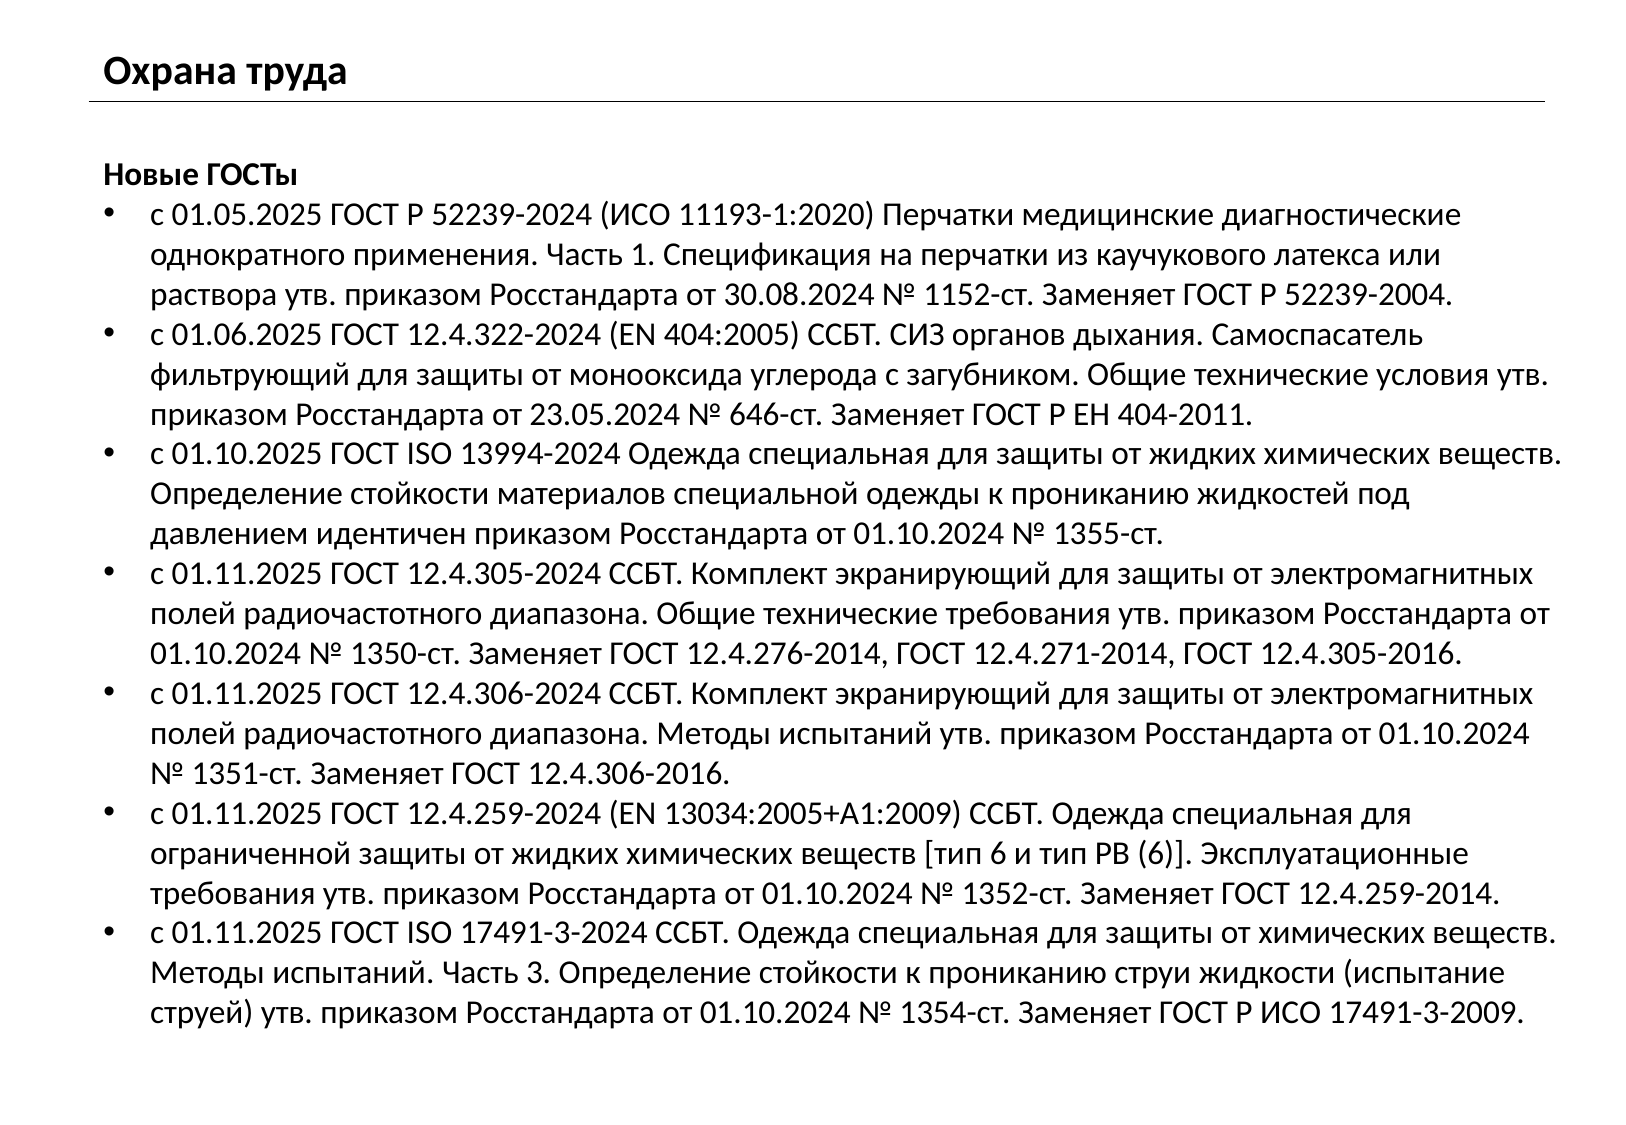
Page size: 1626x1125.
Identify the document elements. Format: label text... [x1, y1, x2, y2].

text_box Новые ГОСТы с 01.05.2025 ГОСТ Р 52239-2024 (ИСО 11193-1:2020) Перчатки медицинские диагностические однократного применения. Часть 1. Спецификация на перчатки из каучукового латекса или раствора утв. приказом Росстандарта от 30.08.2024 № 1152-ст. Заменяет ГОСТ Р 52239-2004. с 01.06.2025 ГОСТ 12.4.322-2024 (EN 404:2005) ССБТ. СИЗ органов дыхания. Самоспасатель фильтрующий для защиты от монооксида углерода с загубником. Общие технические условия утв. приказом Росстандарта от 23.05.2024 № 646-ст. Заменяет ГОСТ Р ЕН 404-2011. с 01.10.2025 ГОСТ ISO 13994-2024 Одежда специальная для защиты от жидких химических веществ. Определение стойкости материалов специальной одежды к прониканию жидкостей под давлением идентичен приказом Росстандарта от 01.10.2024 № 1355-ст. с 01.11.2025 ГОСТ 12.4.305-2024 ССБТ. Комплект экранирующий для защиты от электромагнитных полей радиочастотного диапазона. Общие технические требования утв. приказом Росстандарта от 01.10.2024 № 1350-ст. Заменяет ГОСТ 12.4.276-2014, ГОСТ 12.4.271-2014, ГОСТ 12.4.305-2016. с 01.11.2025 ГОСТ 12.4.306-2024 ССБТ. Комплект экранирующий для защиты от электромагнитных полей радиочастотного диапазона. Методы испытаний утв. приказом Росстандарта от 01.10.2024 № 1351-ст. Заменяет ГОСТ 12.4.306-2016. с 01.11.2025 ГОСТ 12.4.259-2024 (EN 13034:2005+А1:2009) ССБТ. Одежда специальная для ограниченной защиты от жидких химических веществ [тип 6 и тип РВ (6)]. Эксплуатационные требования утв. приказом Росстандарта от 01.10.2024 № 1352-ст. Заменяет ГОСТ 12.4.259-2014. с 01.11.2025 ГОСТ ISO 17491-3-2024 ССБТ. Одежда специальная для защиты от химических веществ. Методы испытаний. Часть 3. Определение стойкости к прониканию струи жидкости (испытание струей) утв. приказом Росстандарта от 01.10.2024 № 1354-ст. Заменяет ГОСТ Р ИСО 17491-3-2009. [88, 144, 1582, 1038]
text_box Охрана труда [88, 35, 680, 101]
